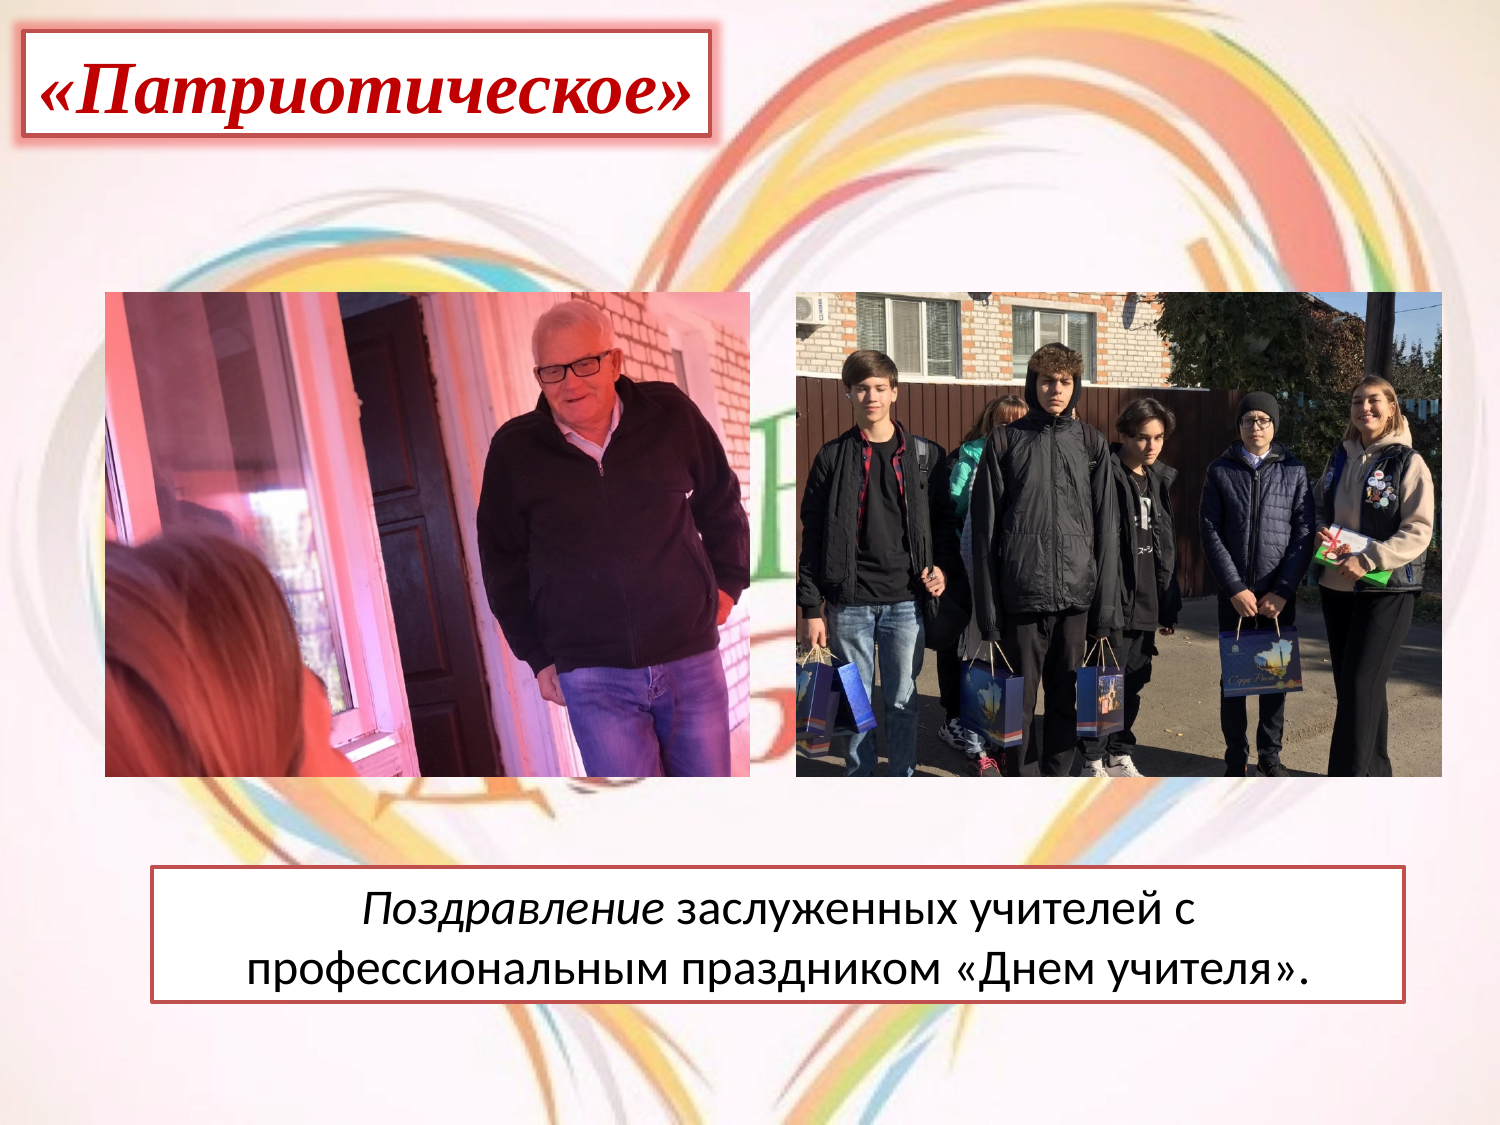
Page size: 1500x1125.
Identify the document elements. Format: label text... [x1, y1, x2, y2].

picture [105, 292, 751, 777]
text_box «Патриотическое» [21, 29, 712, 138]
picture [796, 292, 1442, 777]
text_box Поздравление заслуженных учителей с профессиональным праздником «Днем учителя». [150, 865, 1406, 1004]
